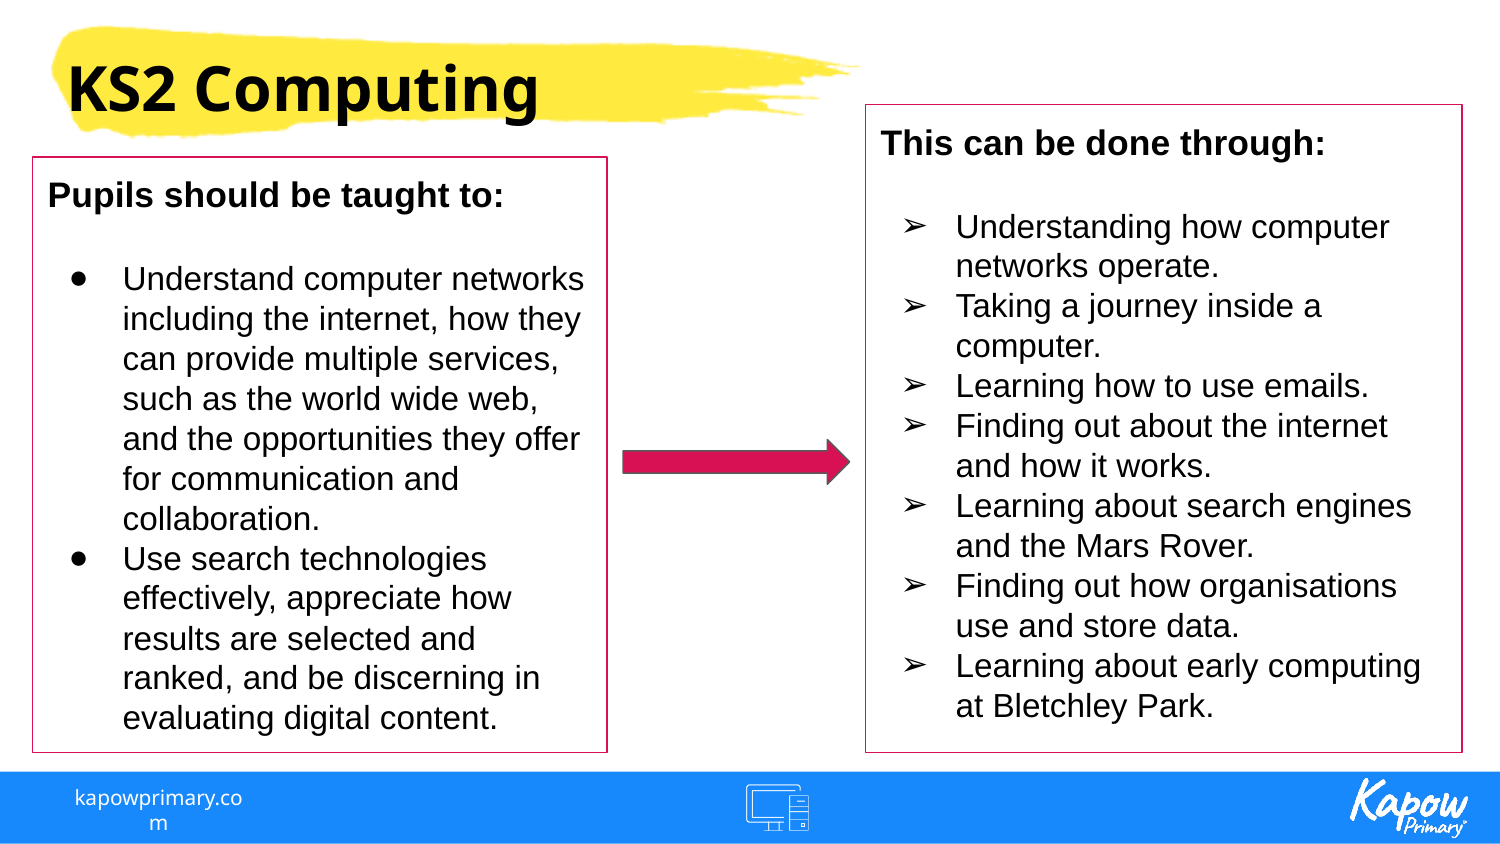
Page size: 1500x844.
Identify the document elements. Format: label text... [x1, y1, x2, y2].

text_box [623, 439, 850, 485]
picture [1349, 777, 1469, 838]
text_box Pupils should be taught to: Understand computer networks including the internet, how they can provide multiple services, such as the world wide web, and the opportunities they offer for communication and collaboration. Use search technologies effectively, appreciate how results are selected and ranked, and be discerning in evaluating digital content. [32, 157, 608, 753]
picture [746, 784, 809, 832]
text_box [0, 771, 1500, 844]
picture [50, 25, 861, 139]
text_box This can be done through: Understanding how computer networks operate. Taking a journey inside a computer. Learning how to use emails. Finding out about the internet and how it works. Learning about search engines and the Mars Rover. Finding out how organisations use and store data. Learning about early computing at Bletchley Park. [865, 104, 1462, 753]
text_box kapowprimary.com [51, 781, 267, 838]
list KS2 Computing [51, 22, 1067, 104]
